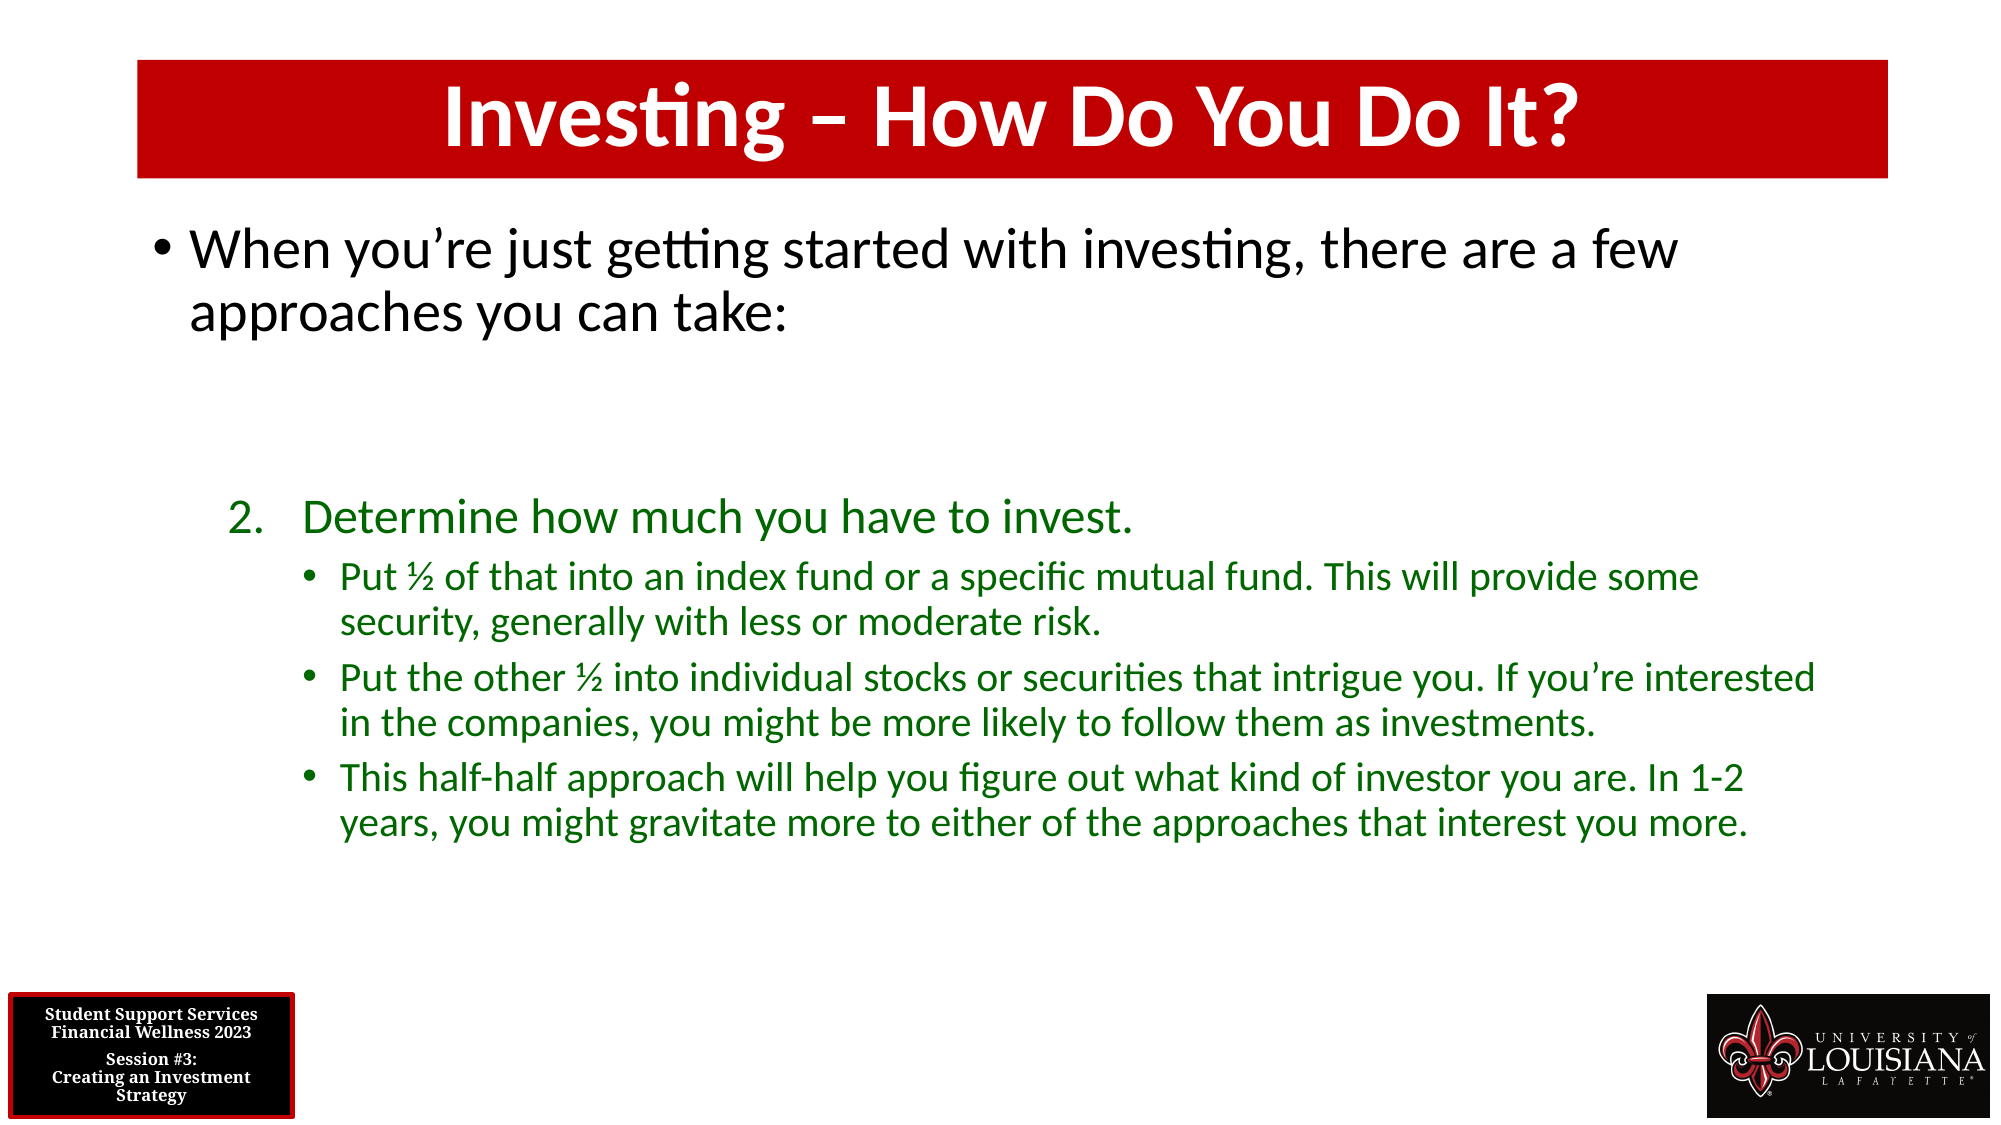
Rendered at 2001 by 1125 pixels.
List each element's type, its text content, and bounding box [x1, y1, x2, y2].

picture [1707, 994, 1990, 1118]
text_box Investing – How Do You Do It? [137, 59, 1888, 179]
list When you’re just getting started with investing, there are a few approaches you can take: Start with a small amount of money – whether that’s $20 or $2,000 – and just go for it. Pick a few investments, track them regularly and be prepared to buy more or sell more should you feel comfortable doing either. Determine how much you have to invest. Put ½ of that into an index fund or a specific mutual fund. This will provide some security, generally with less or moderate risk. Put the other ½ into individual stocks or securities that intrigue you. If you’re interested in the companies, you might be more likely to follow them as investments. This half-half approach will help you figure out what kind of investor you are. In 1-2 years, you might gravitate more to either of the approaches that interest you more. [137, 210, 1863, 1014]
